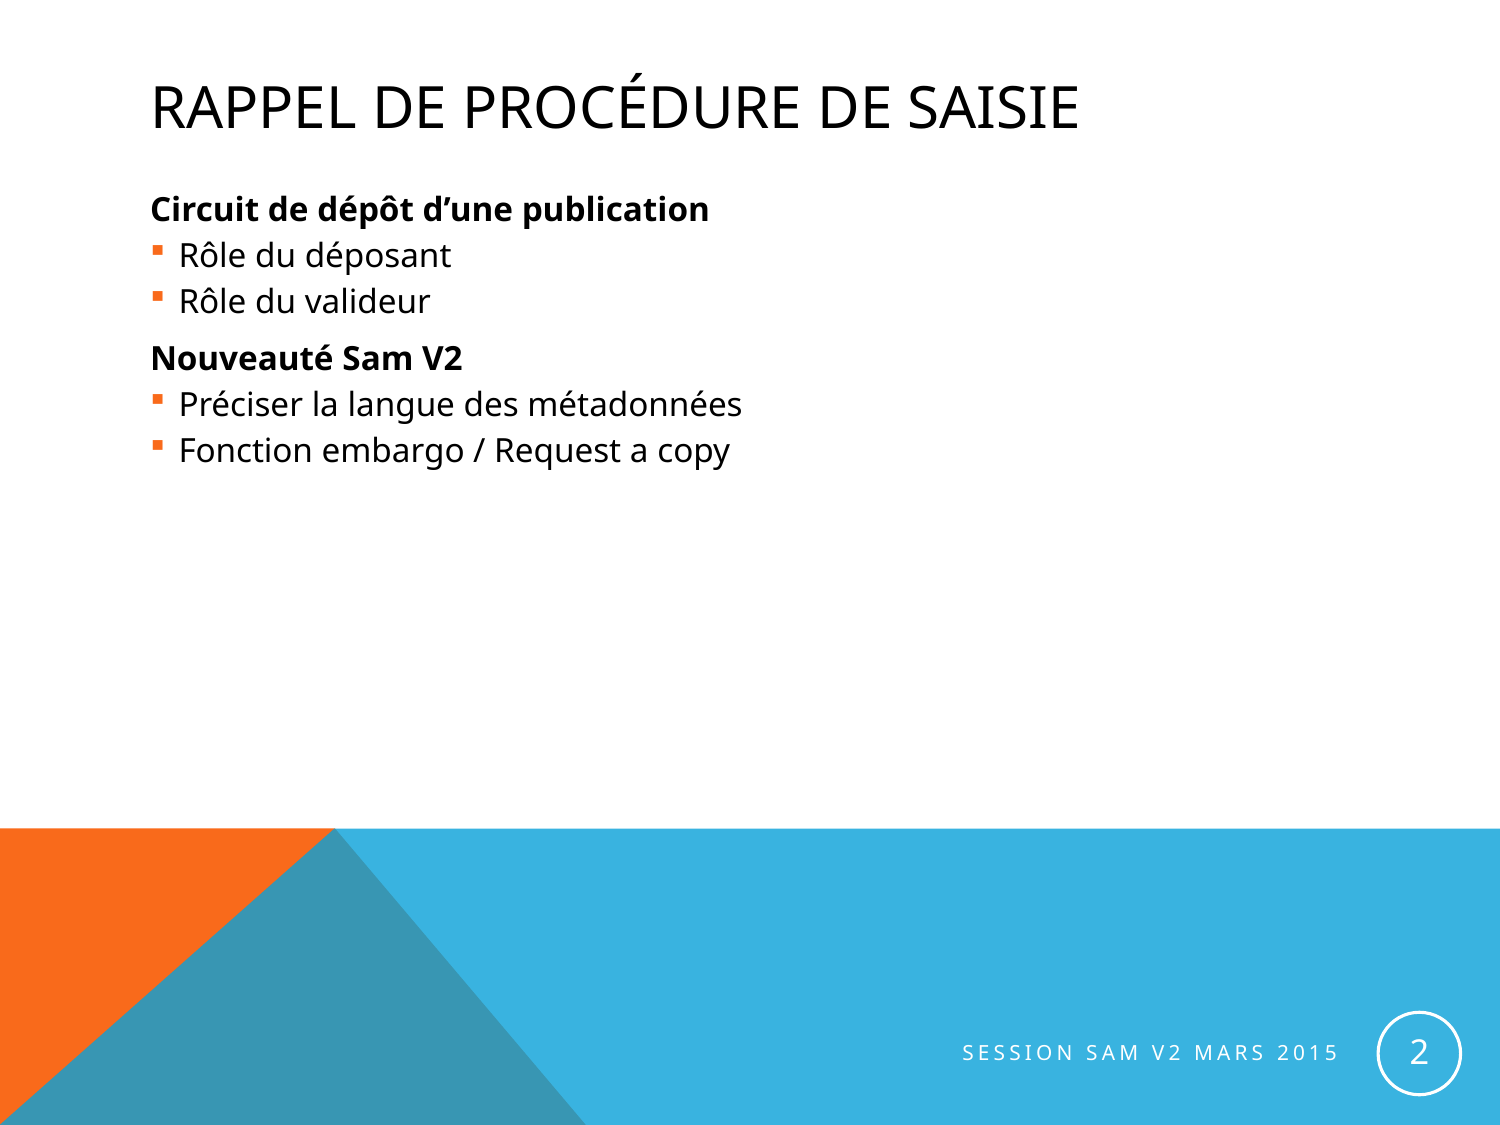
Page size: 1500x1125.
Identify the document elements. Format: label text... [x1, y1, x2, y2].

title Rappel de procédure de saisie [135, 60, 1369, 150]
footer Session Sam V2 mars 2015 [577, 1031, 1352, 1076]
slide_number 2 [1376, 1010, 1463, 1097]
list Circuit de dépôt d’une publication Rôle du déposant Rôle du valideur Nouveauté Sam V2 Préciser la langue des métadonnées Fonction embargo / Request a copy [135, 180, 1369, 768]
